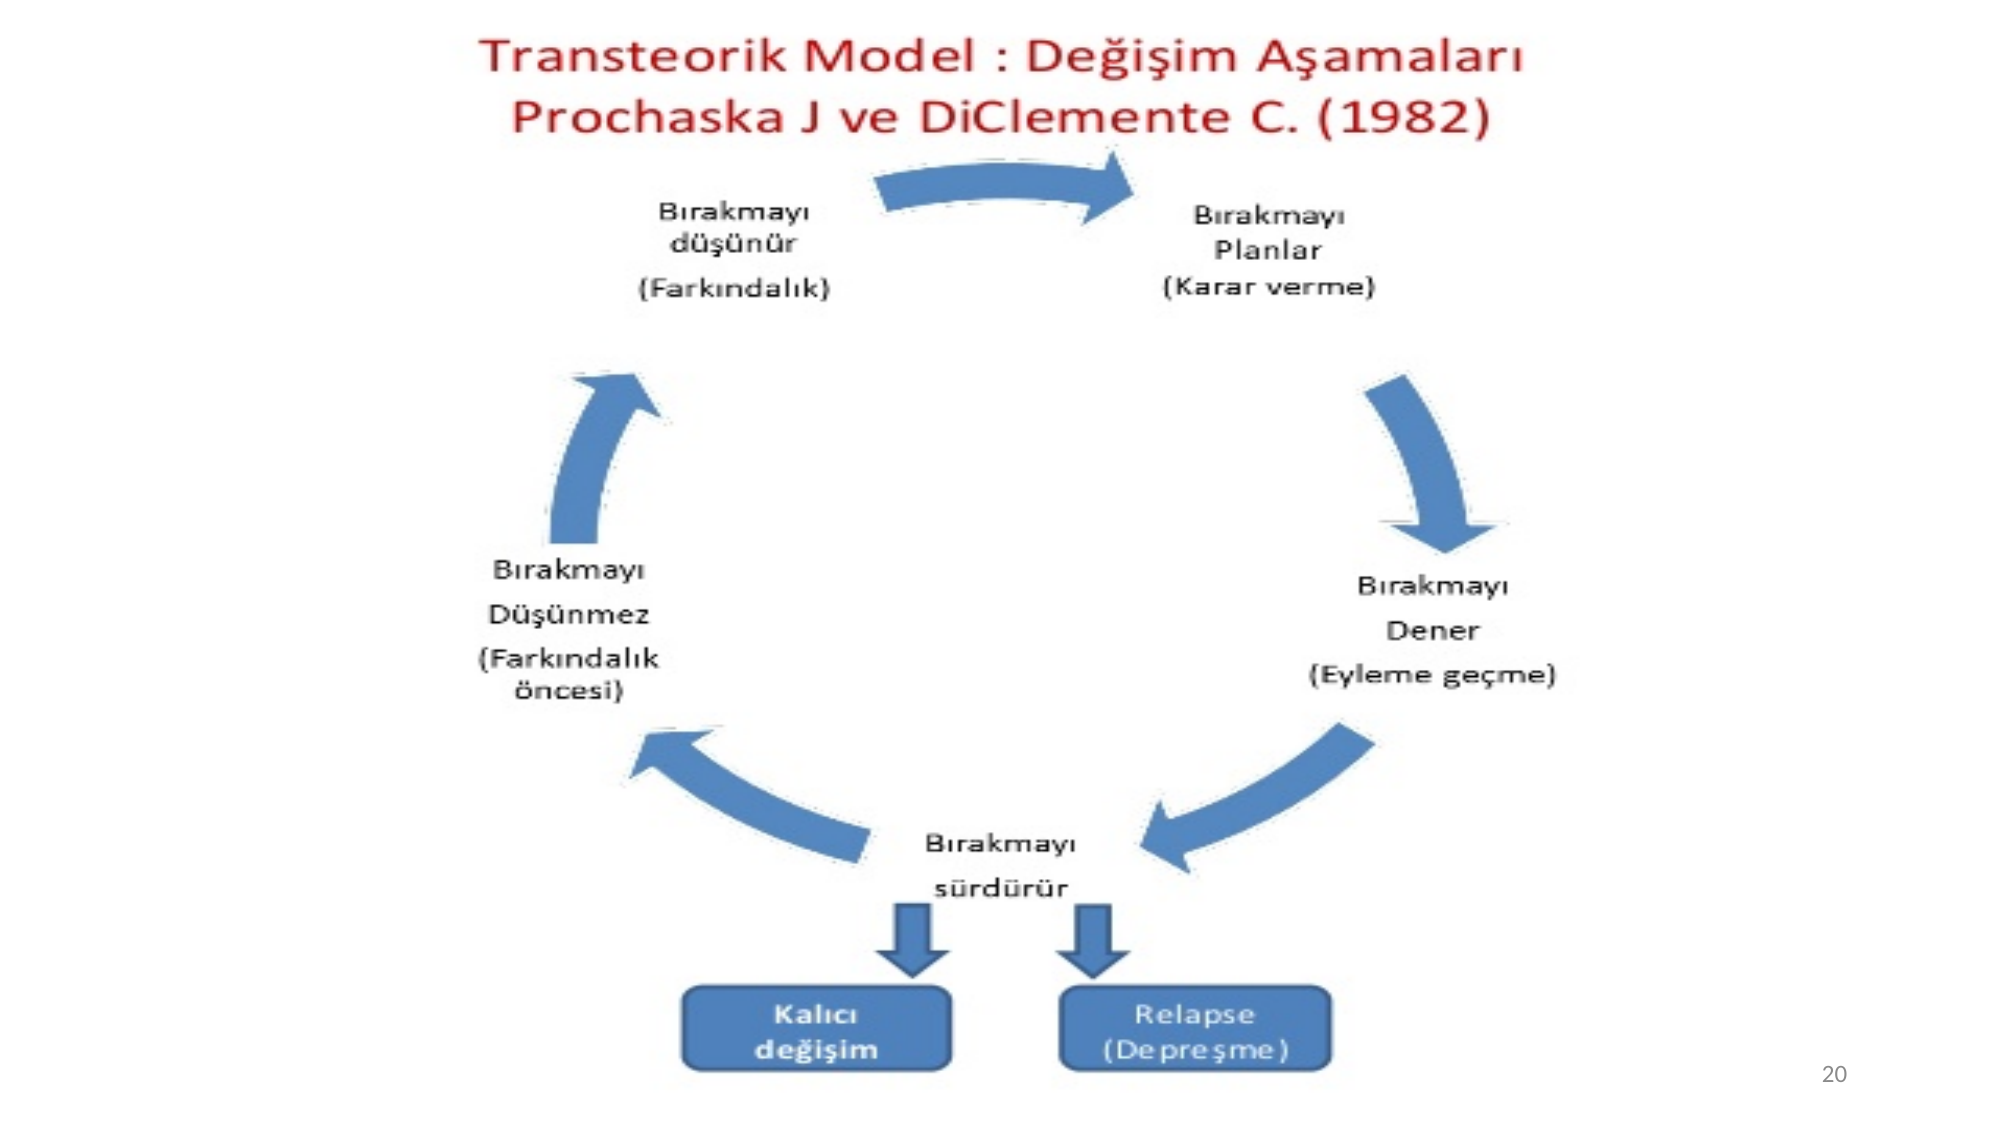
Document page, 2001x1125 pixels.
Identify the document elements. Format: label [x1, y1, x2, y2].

list [0, 0, 2000, 1125]
